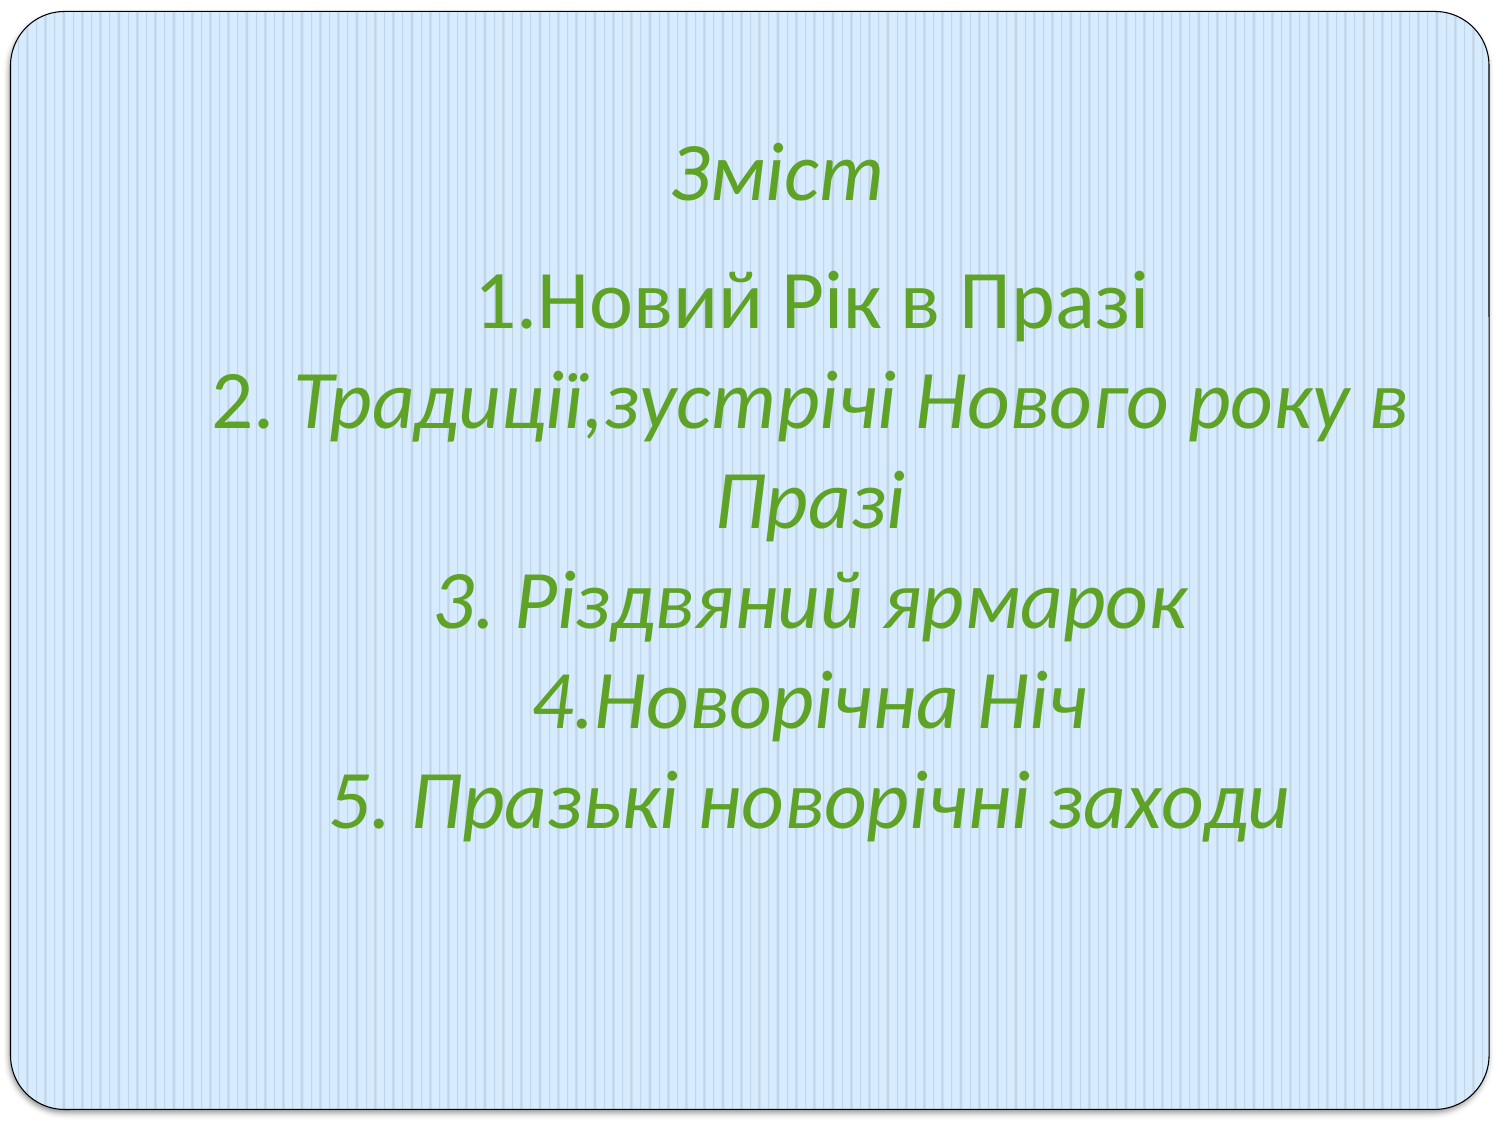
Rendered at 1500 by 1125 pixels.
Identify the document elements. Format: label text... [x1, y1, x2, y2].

title Зміст [150, 45, 1425, 233]
list 1.Новий Рік в Празі 2. Традиції,зустрічі Нового року в Празі 3. Різдвяний ярмарок 4.Новорічна Ніч 5. Празькі новорічні заходи [150, 237, 1425, 988]
